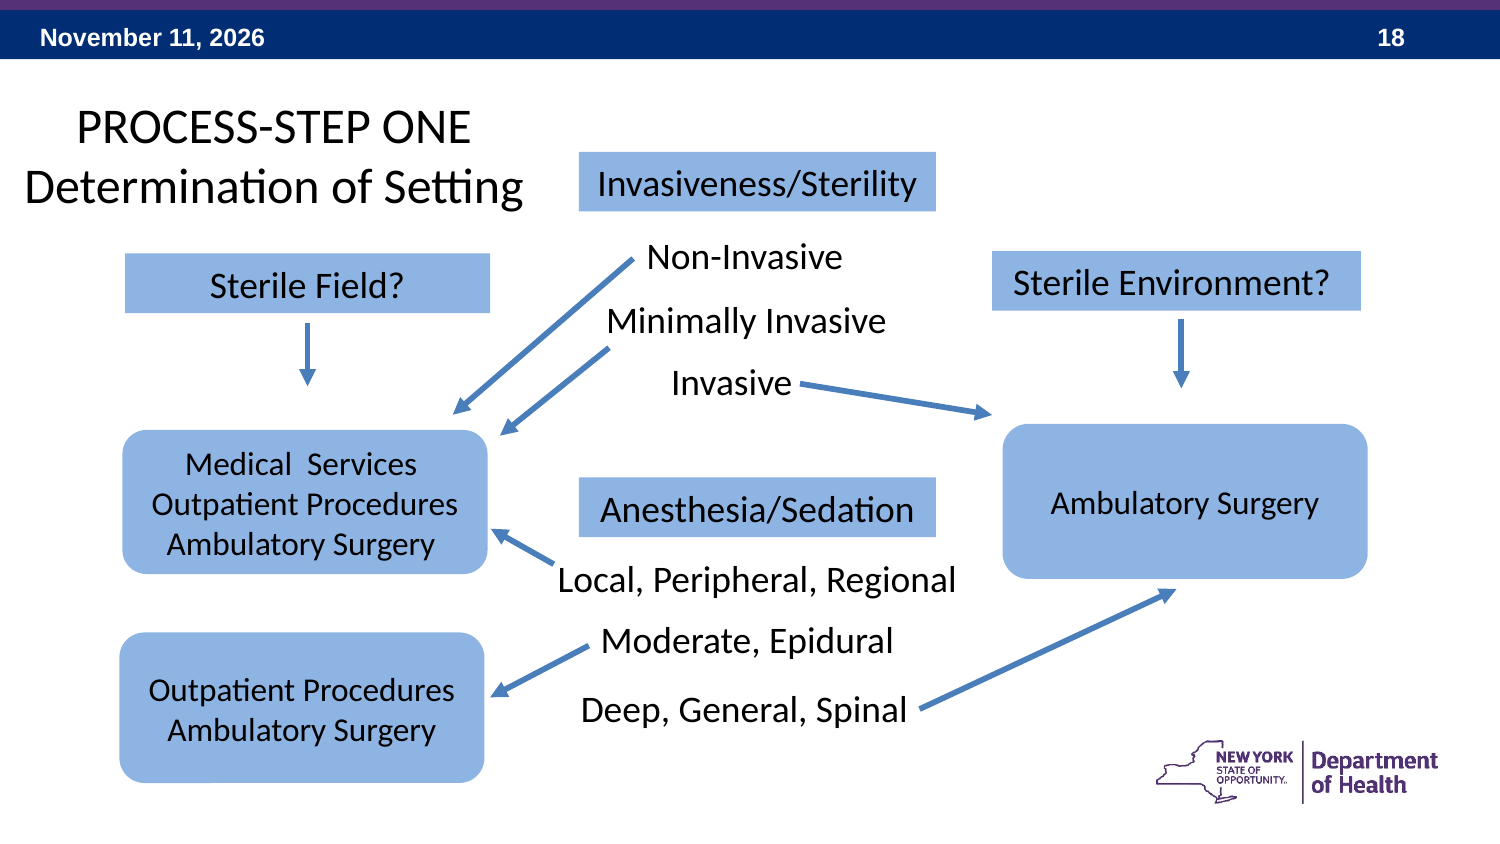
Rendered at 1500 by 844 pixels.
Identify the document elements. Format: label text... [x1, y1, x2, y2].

text_box Ambulatory Surgery [1000, 421, 1370, 582]
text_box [499, 347, 610, 436]
text_box Outpatient Procedures Ambulatory Surgery [117, 630, 487, 786]
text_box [489, 645, 590, 698]
text_box Sterile Field? [125, 253, 491, 314]
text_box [452, 258, 634, 415]
text_box Deep, General, Spinal [487, 677, 1032, 738]
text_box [490, 528, 554, 565]
text_box Non-Invasive [553, 224, 911, 284]
text_box PROCESS-STEP ONE Determination of Setting [5, 86, 543, 222]
text_box Anesthesia/Sedation [578, 477, 936, 538]
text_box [799, 383, 993, 416]
text_box Invasive [638, 350, 863, 410]
text_box Moderate, Epidural [459, 609, 914, 669]
text_box Invasiveness/Sterility [578, 151, 936, 212]
picture [1156, 740, 1438, 804]
text_box Minimally Invasive [638, 288, 923, 349]
text_box Medical Services Outpatient Procedures Ambulatory Surgery [120, 427, 490, 577]
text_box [919, 588, 1177, 710]
text_box Sterile Environment? [992, 251, 1361, 311]
text_box Local, Peripheral, Regional [470, 548, 1045, 608]
